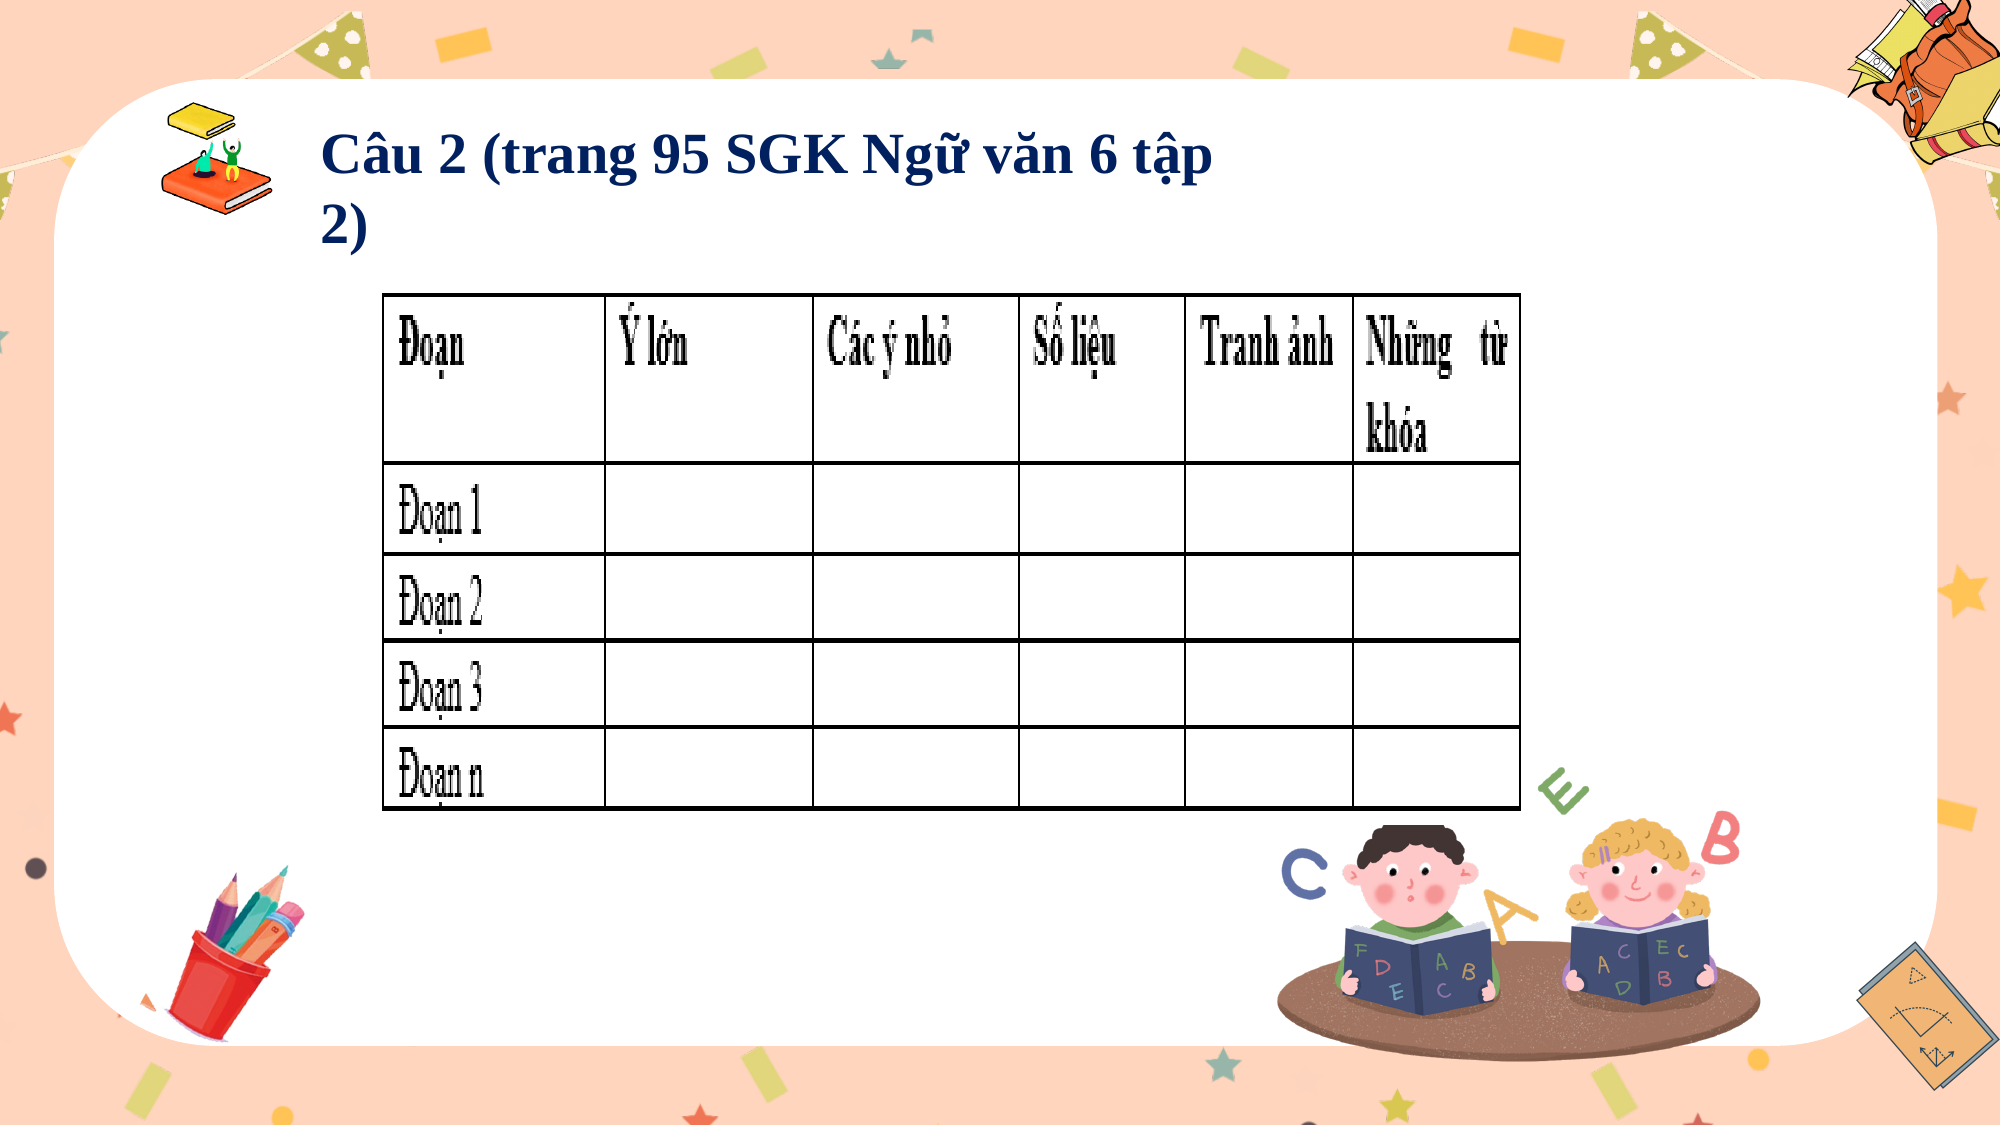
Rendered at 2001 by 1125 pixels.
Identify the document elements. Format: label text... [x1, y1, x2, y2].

text_box Câu 2 (trang 95 SGK Ngữ văn 6 tập 2) [305, 107, 1288, 263]
picture [0, 0, 2000, 1125]
